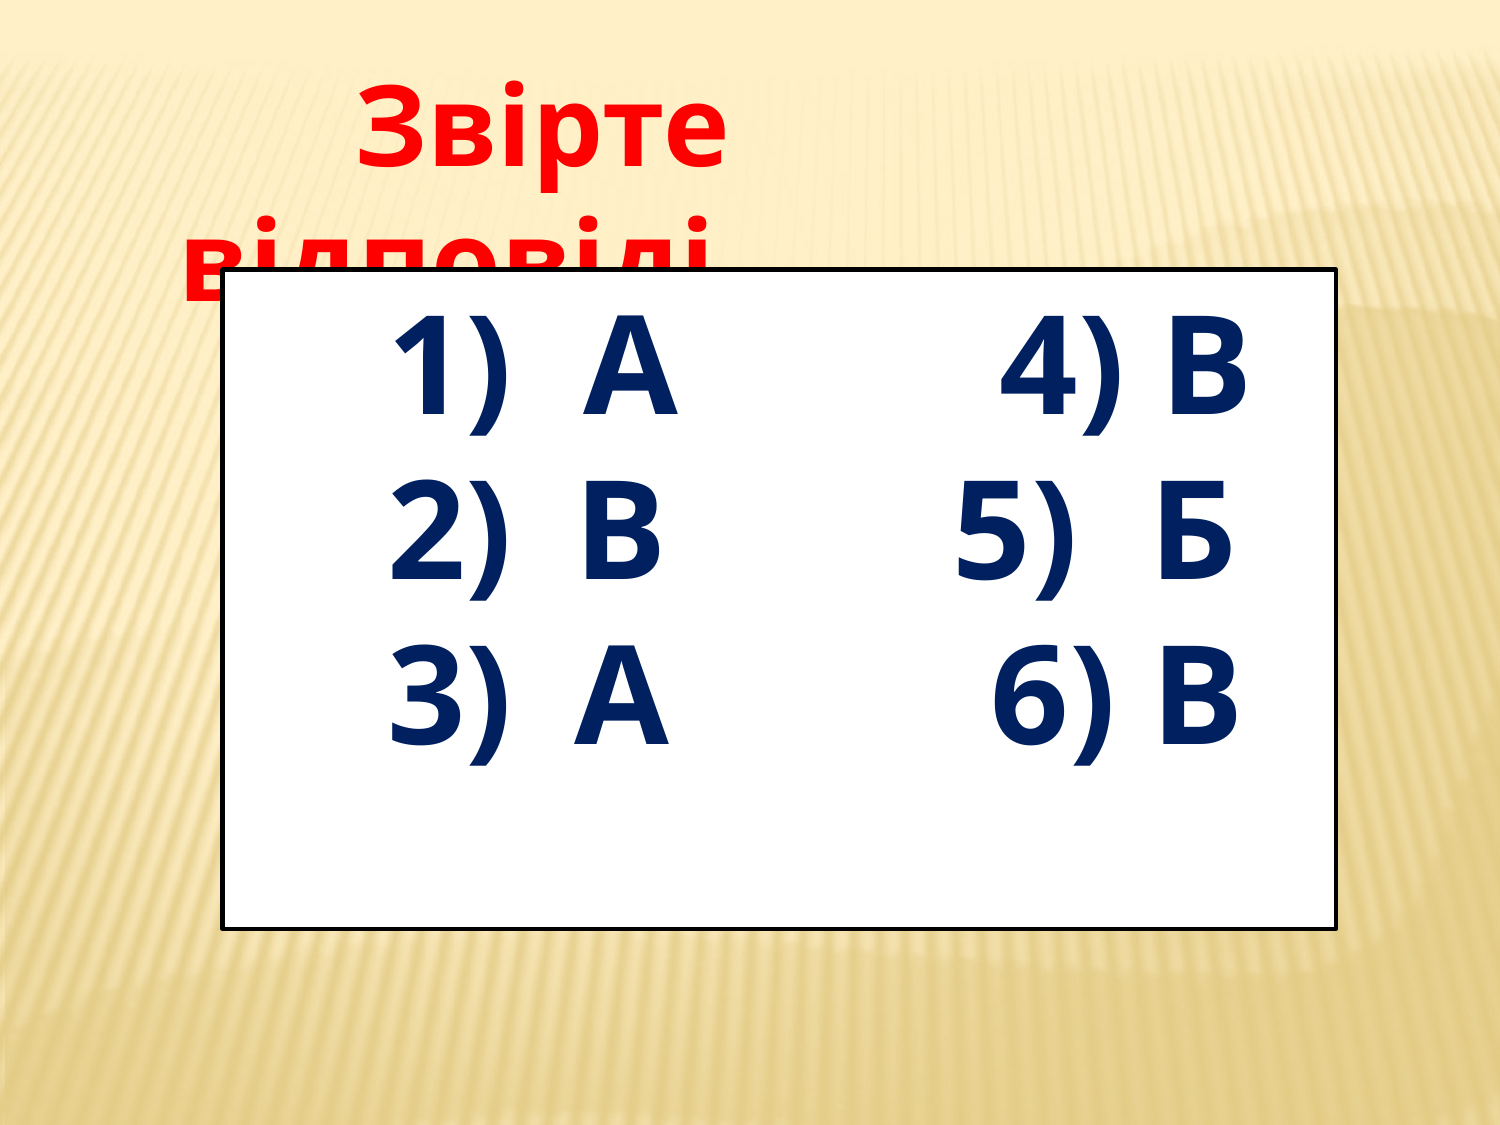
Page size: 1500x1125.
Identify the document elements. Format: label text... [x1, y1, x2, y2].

text_box 1) А 4) В В 5) Б А 6) В [220, 267, 1338, 931]
text_box Звірте відповіді [164, 46, 1123, 332]
